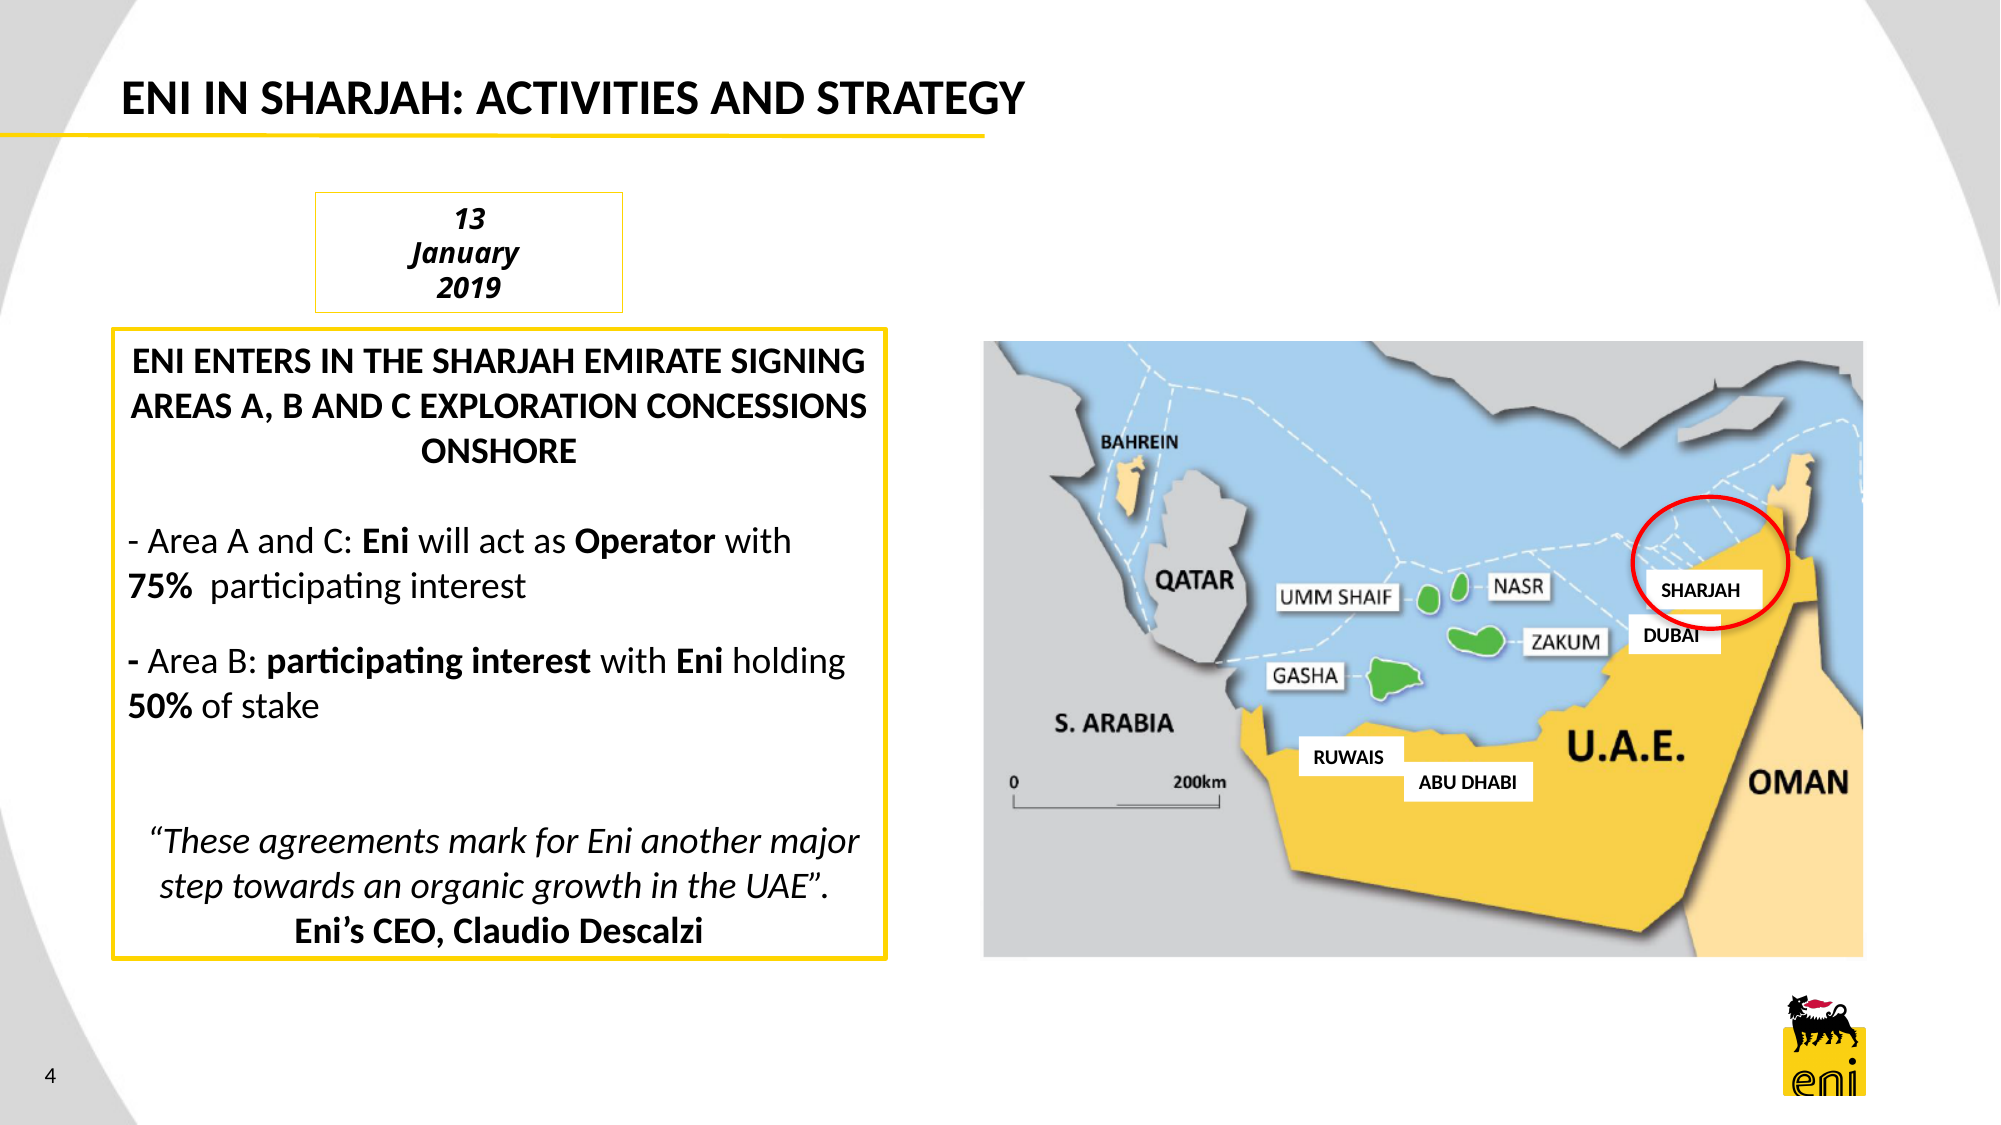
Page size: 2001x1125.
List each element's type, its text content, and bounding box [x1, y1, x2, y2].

picture [0, 0, 2000, 1125]
title ENI IN SHARJAH: ACTIVITIES AND STRATEGY [113, 35, 1875, 164]
slide_number 4 [35, 1053, 66, 1097]
text_box 13 January 2019 [315, 192, 623, 313]
text_box ENI ENTERS IN THE SHARJAH EMIRATE SIGNING AREAS A, B AND C EXPLORATION CONCESSIONS ONSHORE - Area A and C: Eni will act as Operator with 75% participating interest - Area B: participating interest with Eni holding 50% of stake “These agreements mark for Eni another major step towards an organic growth in the UAE”. Eni’s CEO, Claudio Descalzi [112, 328, 886, 959]
